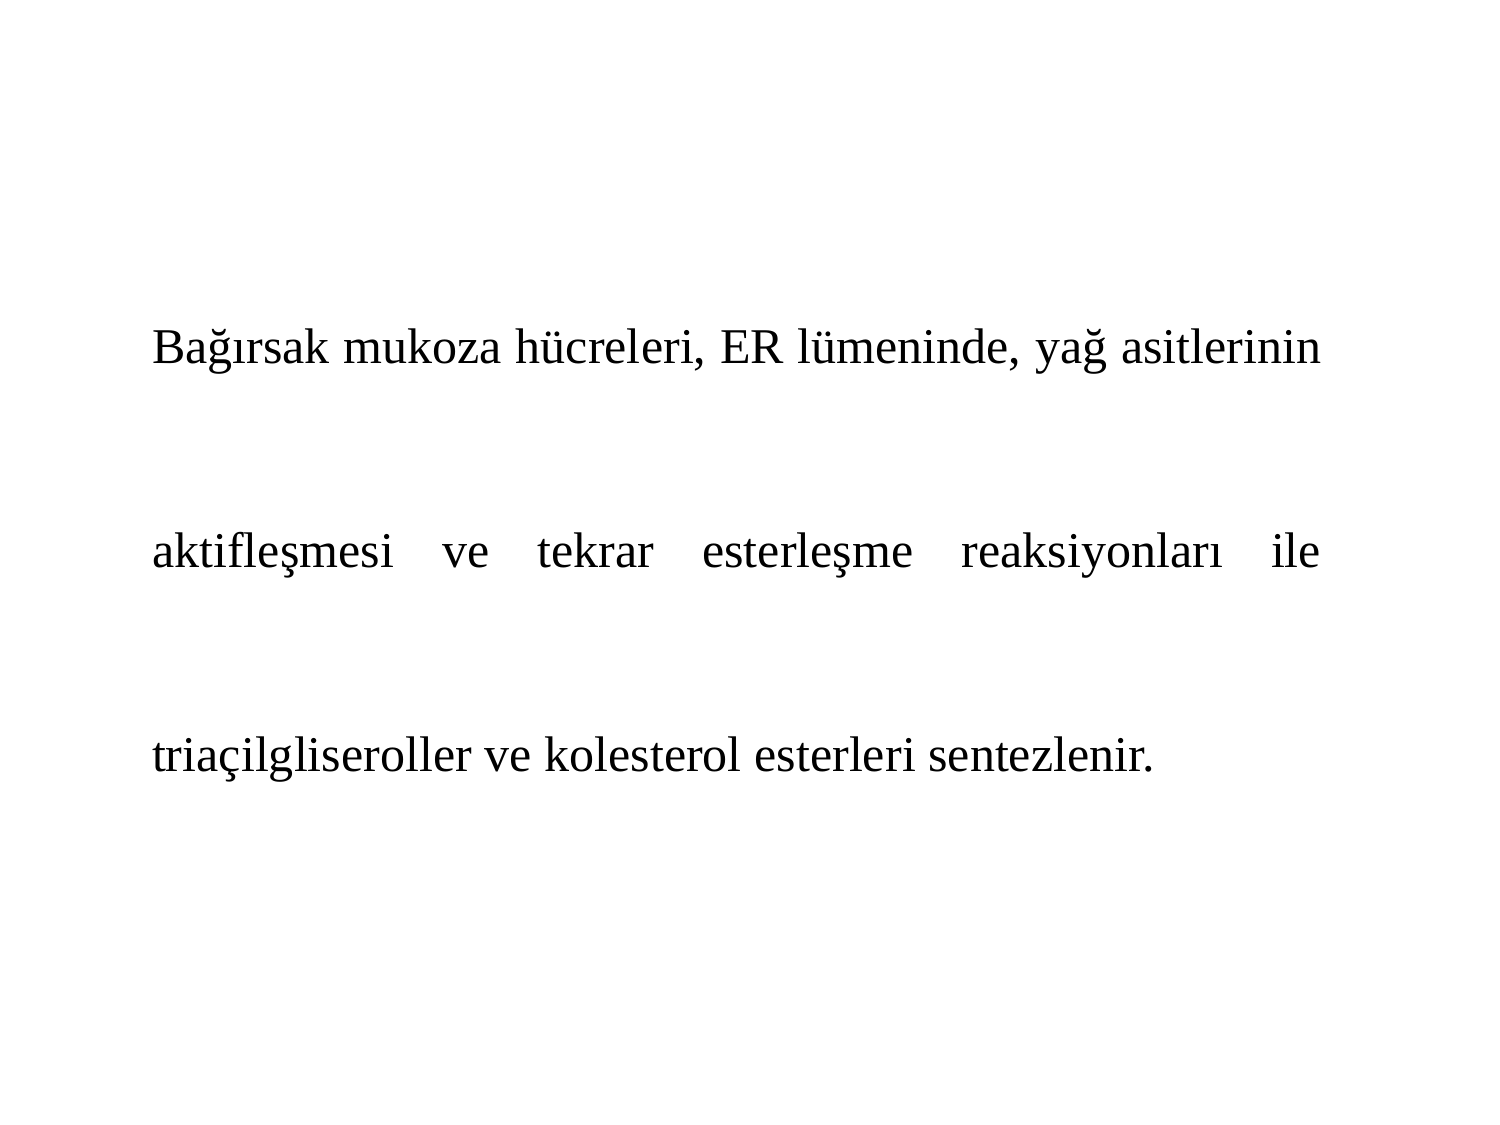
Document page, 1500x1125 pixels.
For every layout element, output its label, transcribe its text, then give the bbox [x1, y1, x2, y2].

text_box Bağırsak mukoza hücreleri, ER lümeninde, yağ asitlerinin aktifleşmesi ve tekrar esterleşme reaksiyonları ile triaçilgliseroller ve kolesterol esterleri sentezlenir. [137, 162, 1338, 790]
